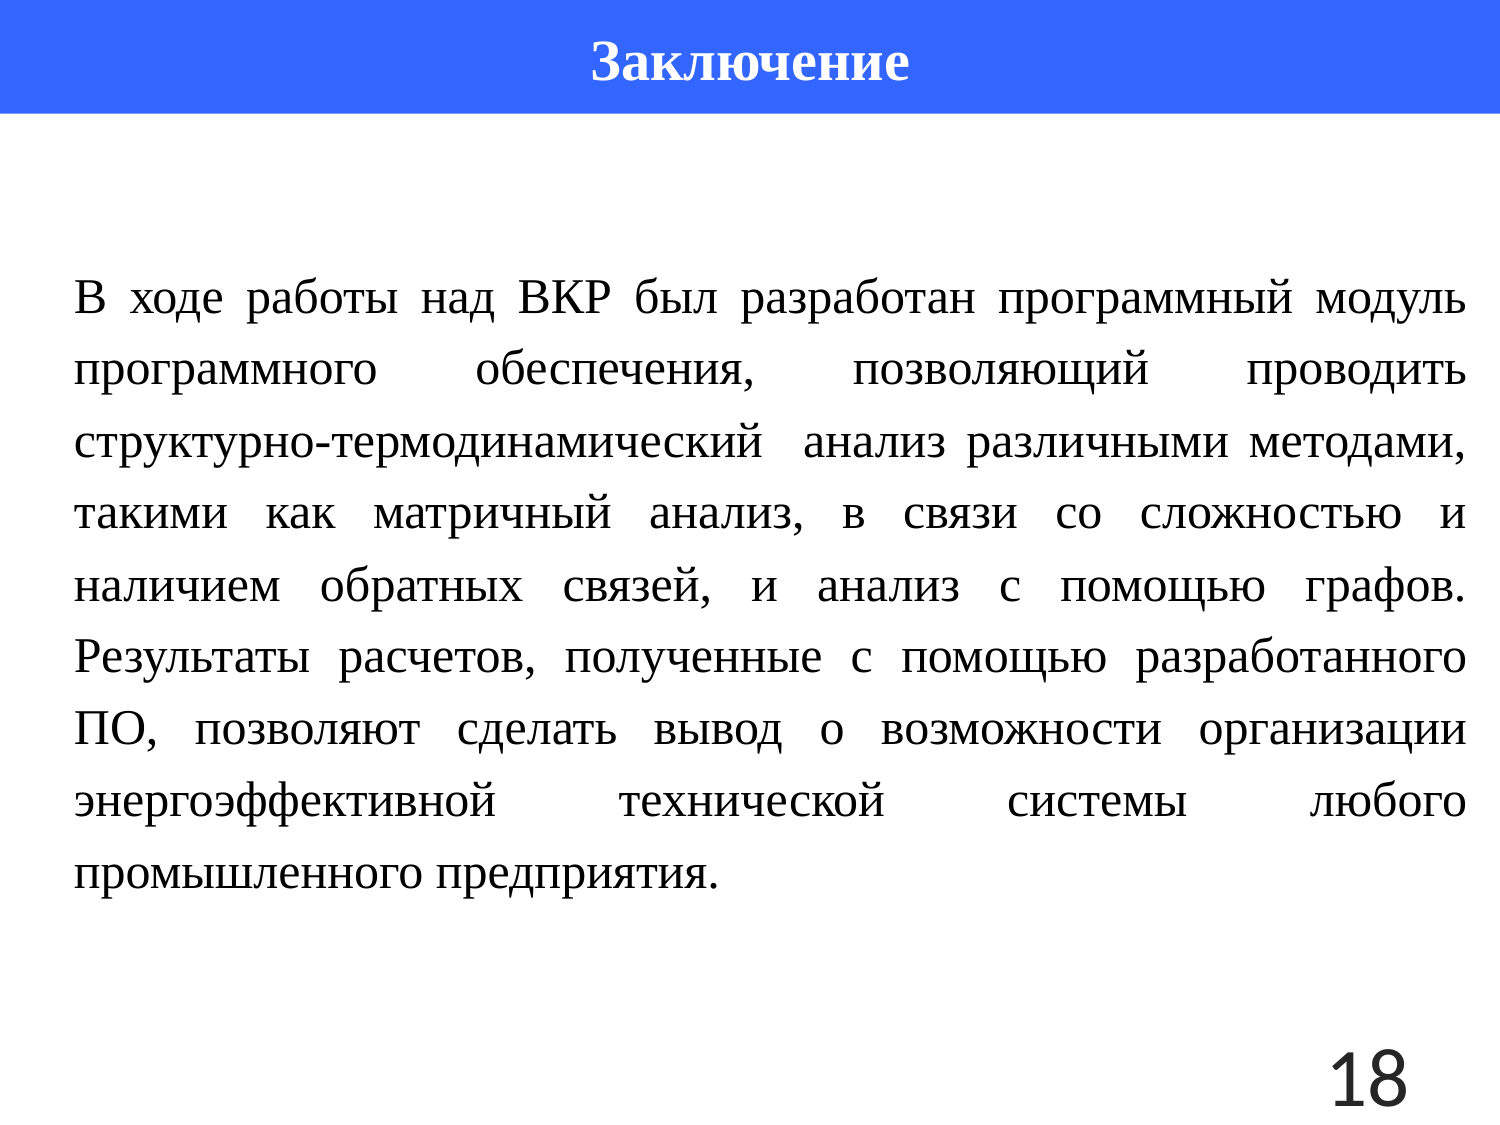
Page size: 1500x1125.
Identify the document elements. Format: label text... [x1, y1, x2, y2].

title Заключение [0, 0, 1500, 114]
slide_number 18 [1074, 1042, 1425, 1103]
list В ходе работы над ВКР был разработан программный модуль программного обеспечения, позволяющий проводить структурно-термодинамический анализ различными методами, такими как матричный анализ, в связи со сложностью и наличием обратных связей, и анализ с помощью графов. Результаты расчетов, полученные с помощью разработанного ПО, позволяют сделать вывод о возможности организации энергоэффективной технической системы любого промышленного предприятия. [0, 243, 1483, 1047]
